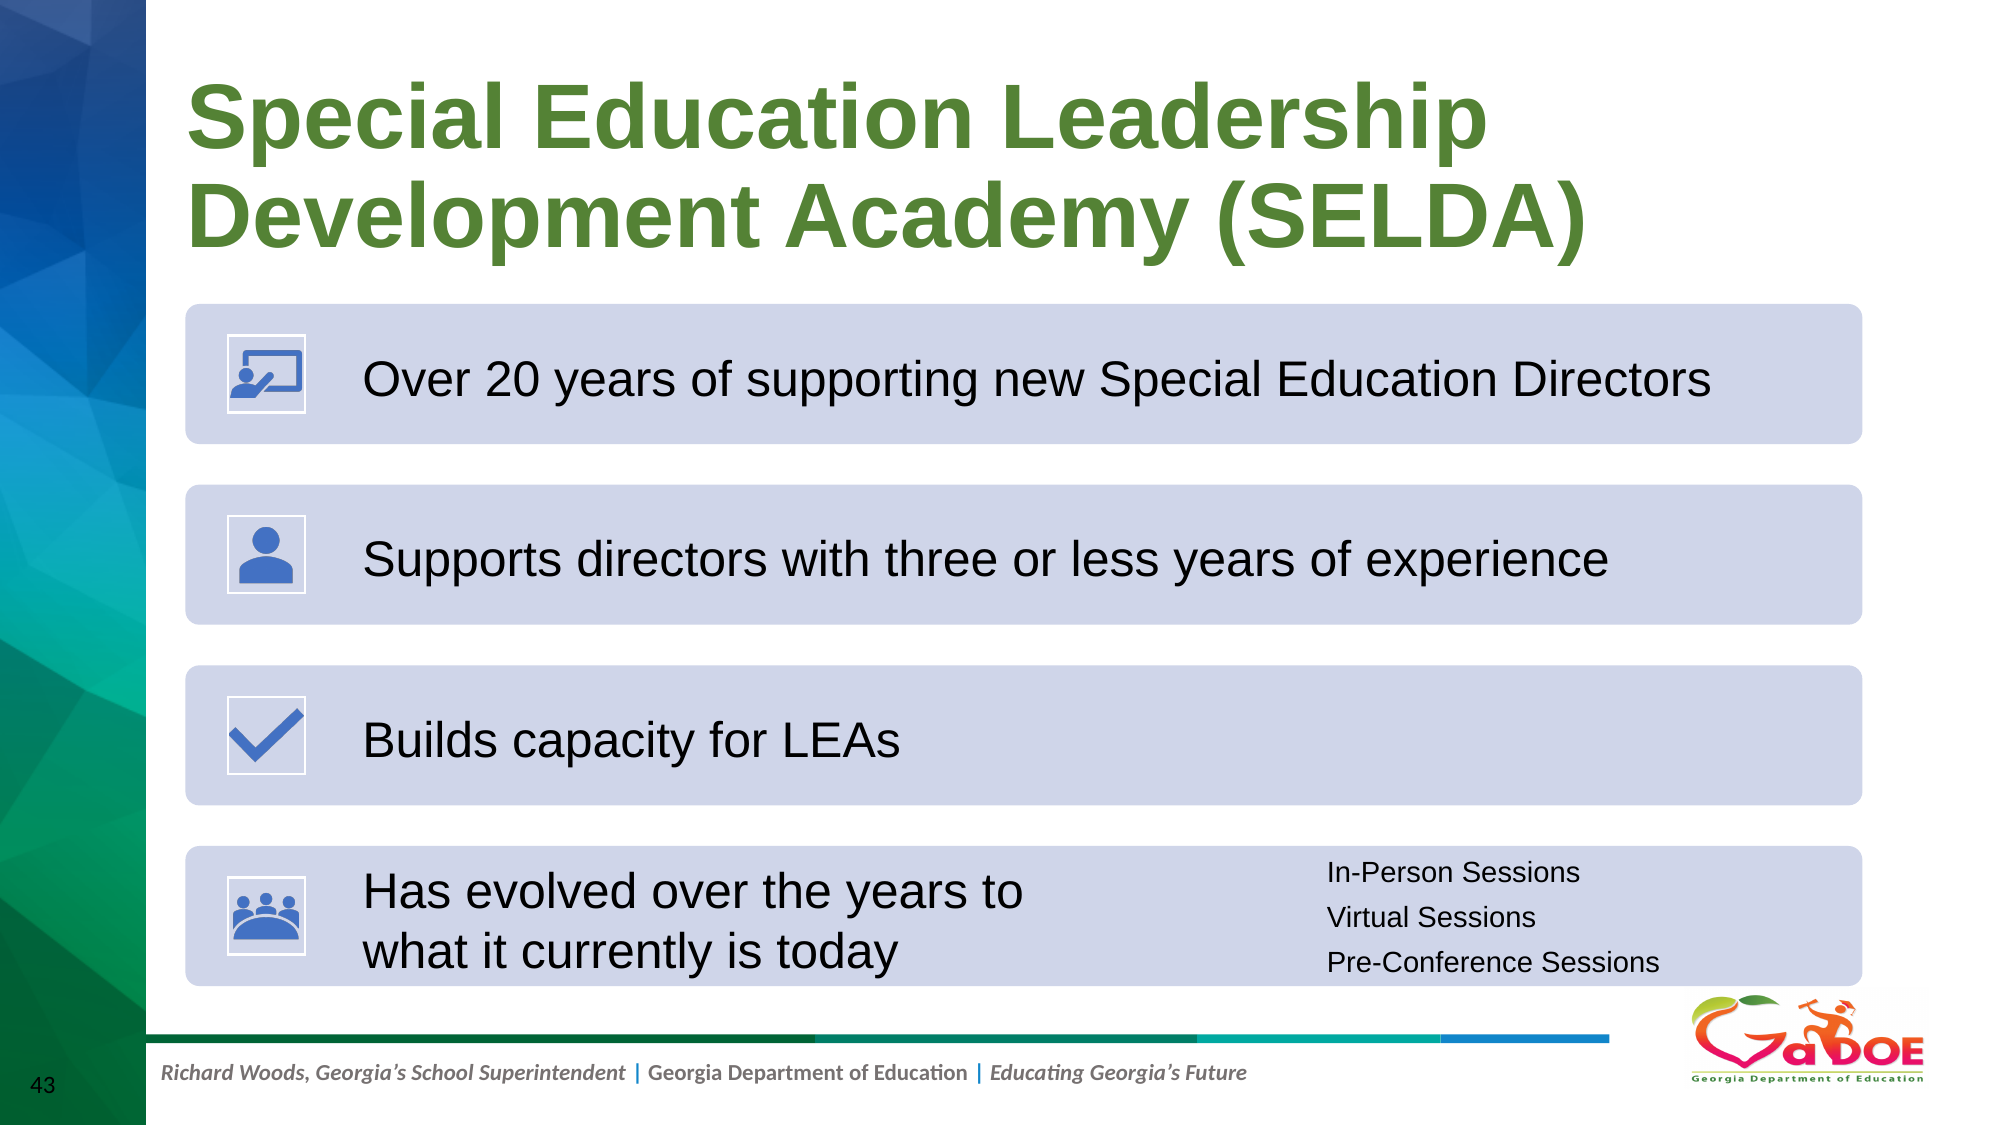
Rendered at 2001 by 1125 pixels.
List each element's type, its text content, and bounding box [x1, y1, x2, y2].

picture [1684, 987, 1929, 1089]
picture [0, 0, 146, 1125]
slide_number 43 [15, 1053, 466, 1114]
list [185, 303, 1863, 992]
title Special Education Leadership Development Academy (SELDA) [171, 59, 1882, 278]
